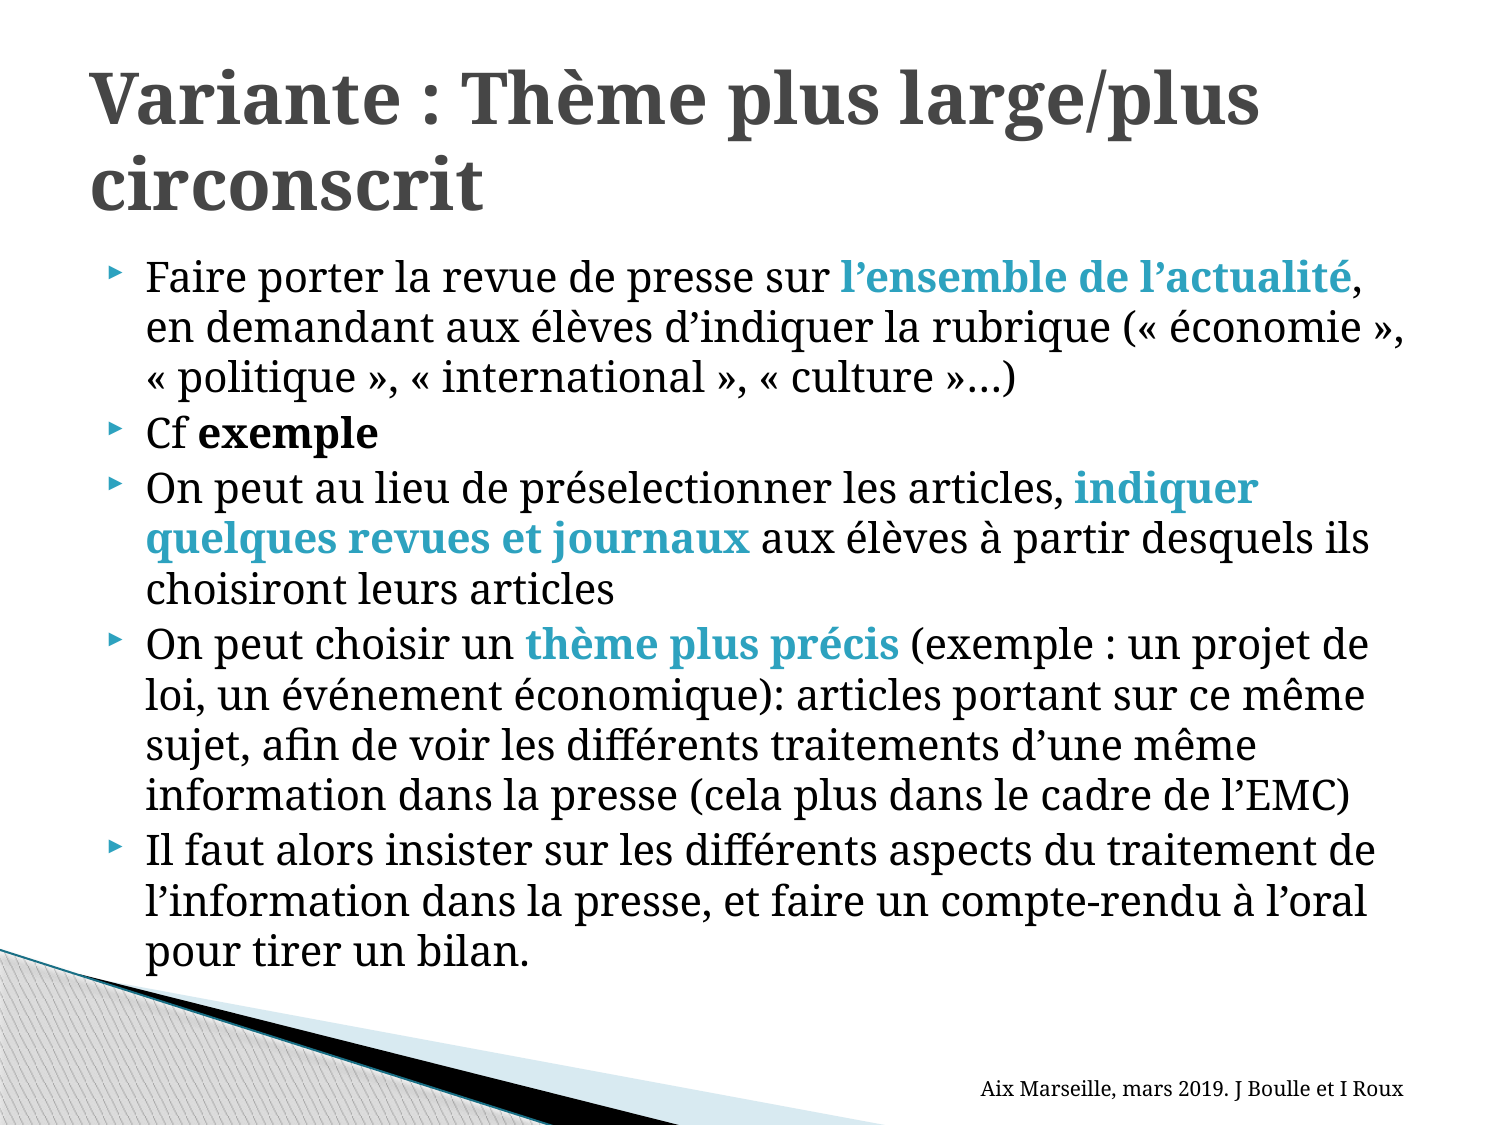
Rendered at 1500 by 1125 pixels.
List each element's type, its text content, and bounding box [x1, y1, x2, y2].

list Faire porter la revue de presse sur l’ensemble de l’actualité, en demandant aux élèves d’indiquer la rubrique (« économie », « politique », « international », « culture »…) Cf exemple On peut au lieu de préselectionner les articles, indiquer quelques revues et journaux aux élèves à partir desquels ils choisiront leurs articles On peut choisir un thème plus précis (exemple : un projet de loi, un événement économique): articles portant sur ce même sujet, afin de voir les différents traitements d’une même information dans la presse (cela plus dans le cadre de l’EMC) Il faut alors insister sur les différents aspects du traitement de l’information dans la presse, et faire un compte-rendu à l’oral pour tirer un bilan. [75, 243, 1425, 986]
title Variante : Thème plus large/plus circonscrit [75, 45, 1425, 233]
footer Aix Marseille, mars 2019. J Boulle et I Roux [949, 1051, 1419, 1112]
